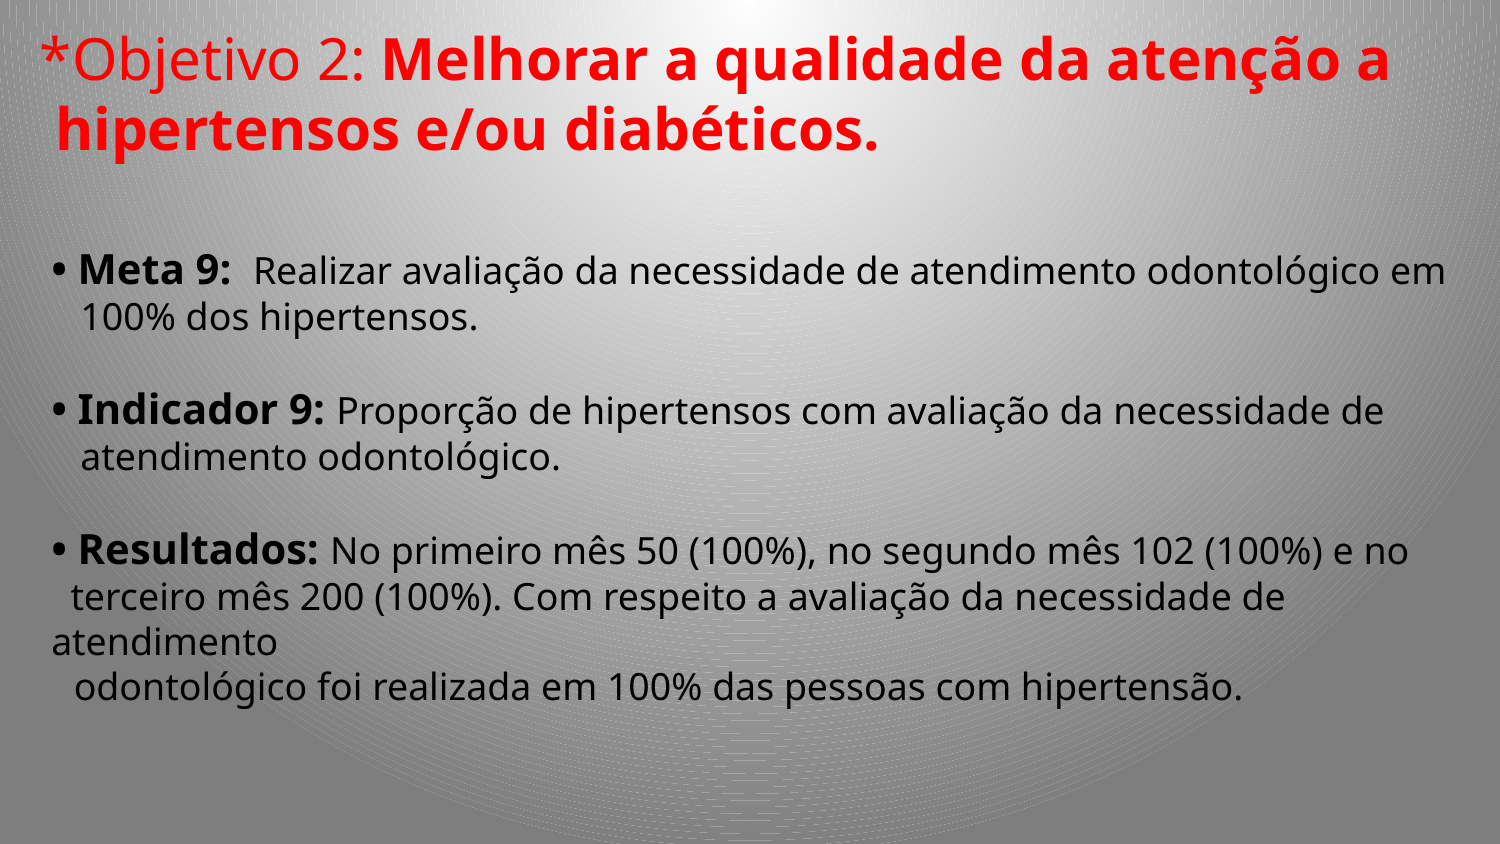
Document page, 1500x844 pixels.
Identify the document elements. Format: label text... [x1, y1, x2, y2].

text_box • Meta 9: Realizar avaliação da necessidade de atendimento odontológico em 100% dos hipertensos. • Indicador 9: Proporção de hipertensos com avaliação da necessidade de atendimento odontológico. • Resultados: No primeiro mês 50 (100%), no segundo mês 102 (100%) e no terceiro mês 200 (100%). Com respeito a avaliação da necessidade de atendimento odontológico foi realizada em 100% das pessoas com hipertensão. [36, 185, 1500, 796]
text_box *Objetivo 2: Melhorar a qualidade da atenção a hipertensos e/ou diabéticos. [17, 14, 1471, 240]
